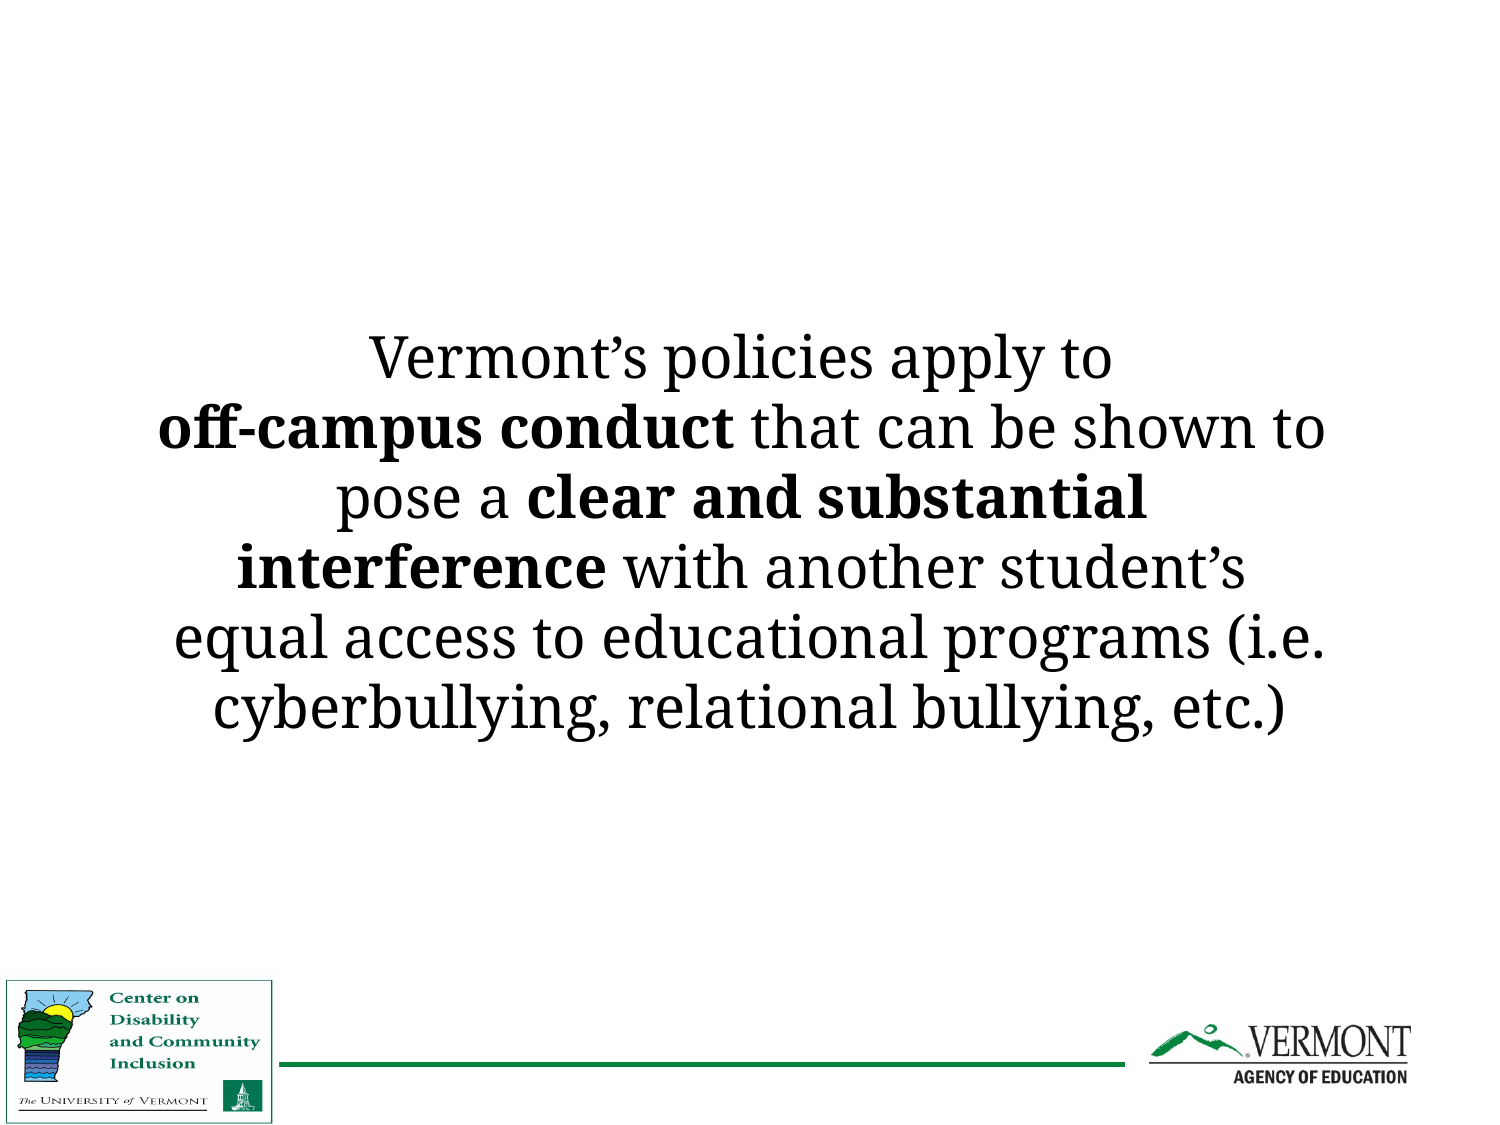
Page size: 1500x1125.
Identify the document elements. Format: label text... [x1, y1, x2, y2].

picture [1149, 1024, 1411, 1101]
list Vermont’s policies apply to off-campus conduct that can be shown to pose a clear and substantial interference with another student’s equal access to educational programs (i.e. cyberbullying, relational bullying, etc.) [81, 312, 1419, 863]
picture [0, 965, 280, 1125]
